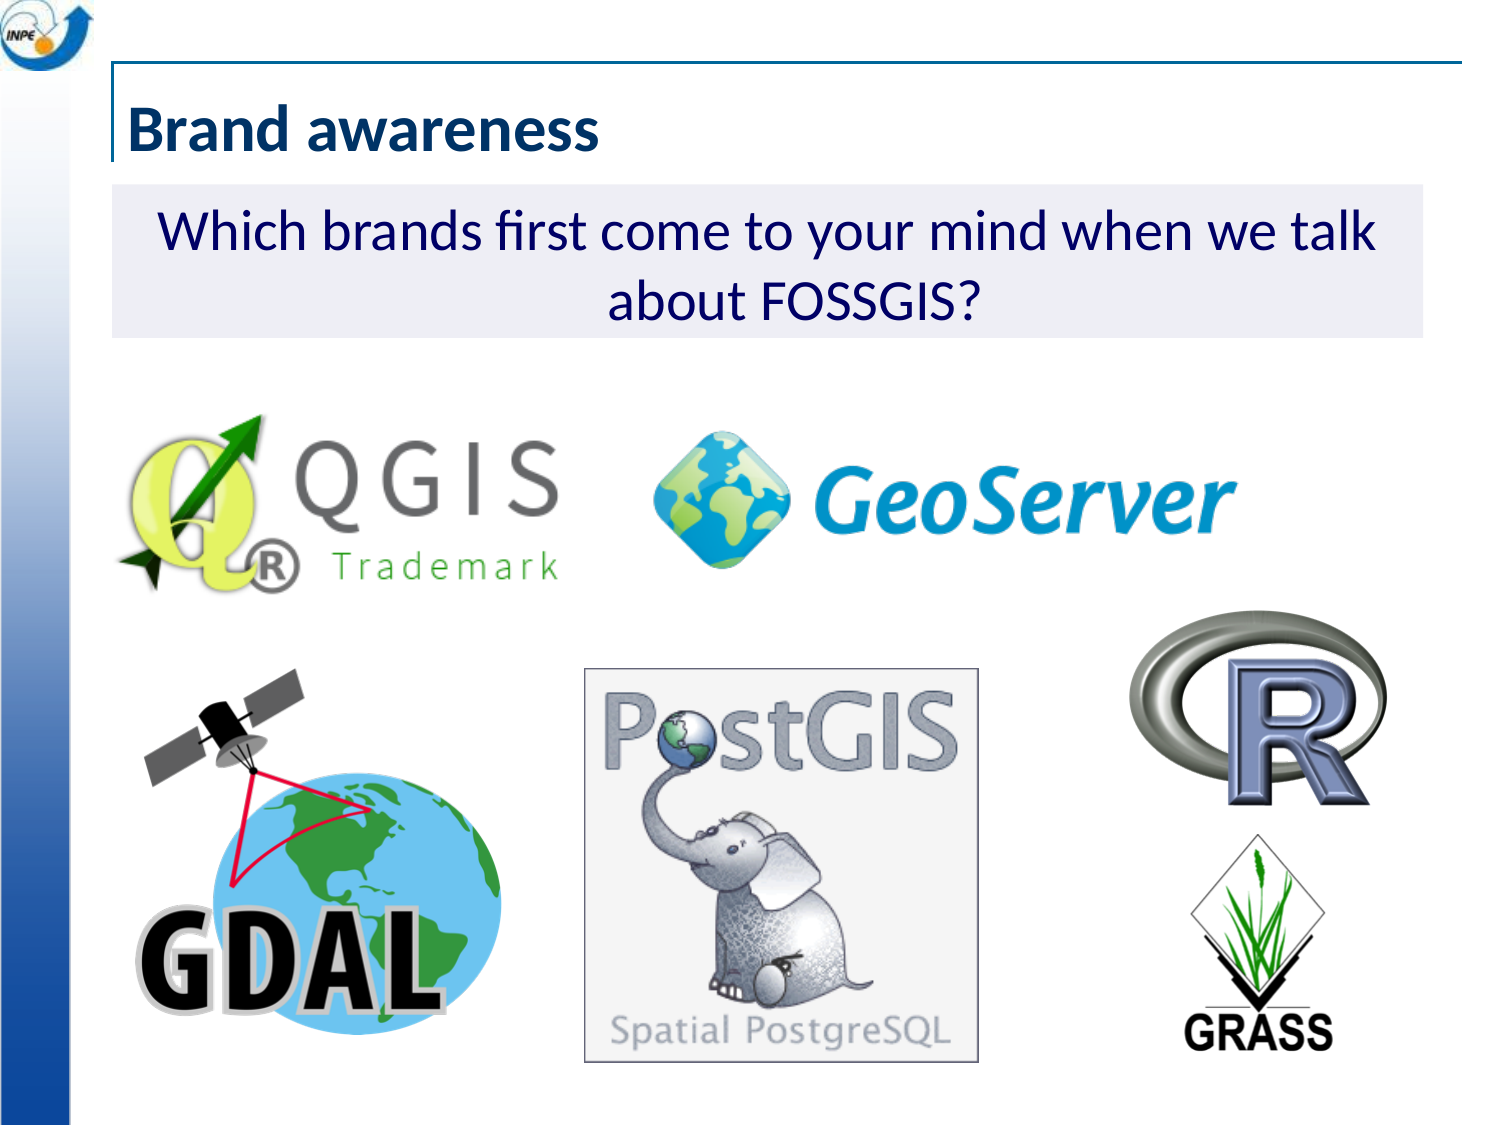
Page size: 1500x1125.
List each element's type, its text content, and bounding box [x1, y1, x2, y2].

picture [1068, 833, 1453, 1053]
text_box Which brands first come to your mind when we talk about FOSSGIS? [112, 184, 1424, 338]
picture [1127, 609, 1389, 808]
picture [619, 396, 1272, 603]
title Brand awareness [112, 62, 1451, 188]
picture [584, 668, 979, 1063]
picture [0, 0, 94, 1125]
picture [111, 408, 562, 601]
picture [135, 668, 503, 1035]
